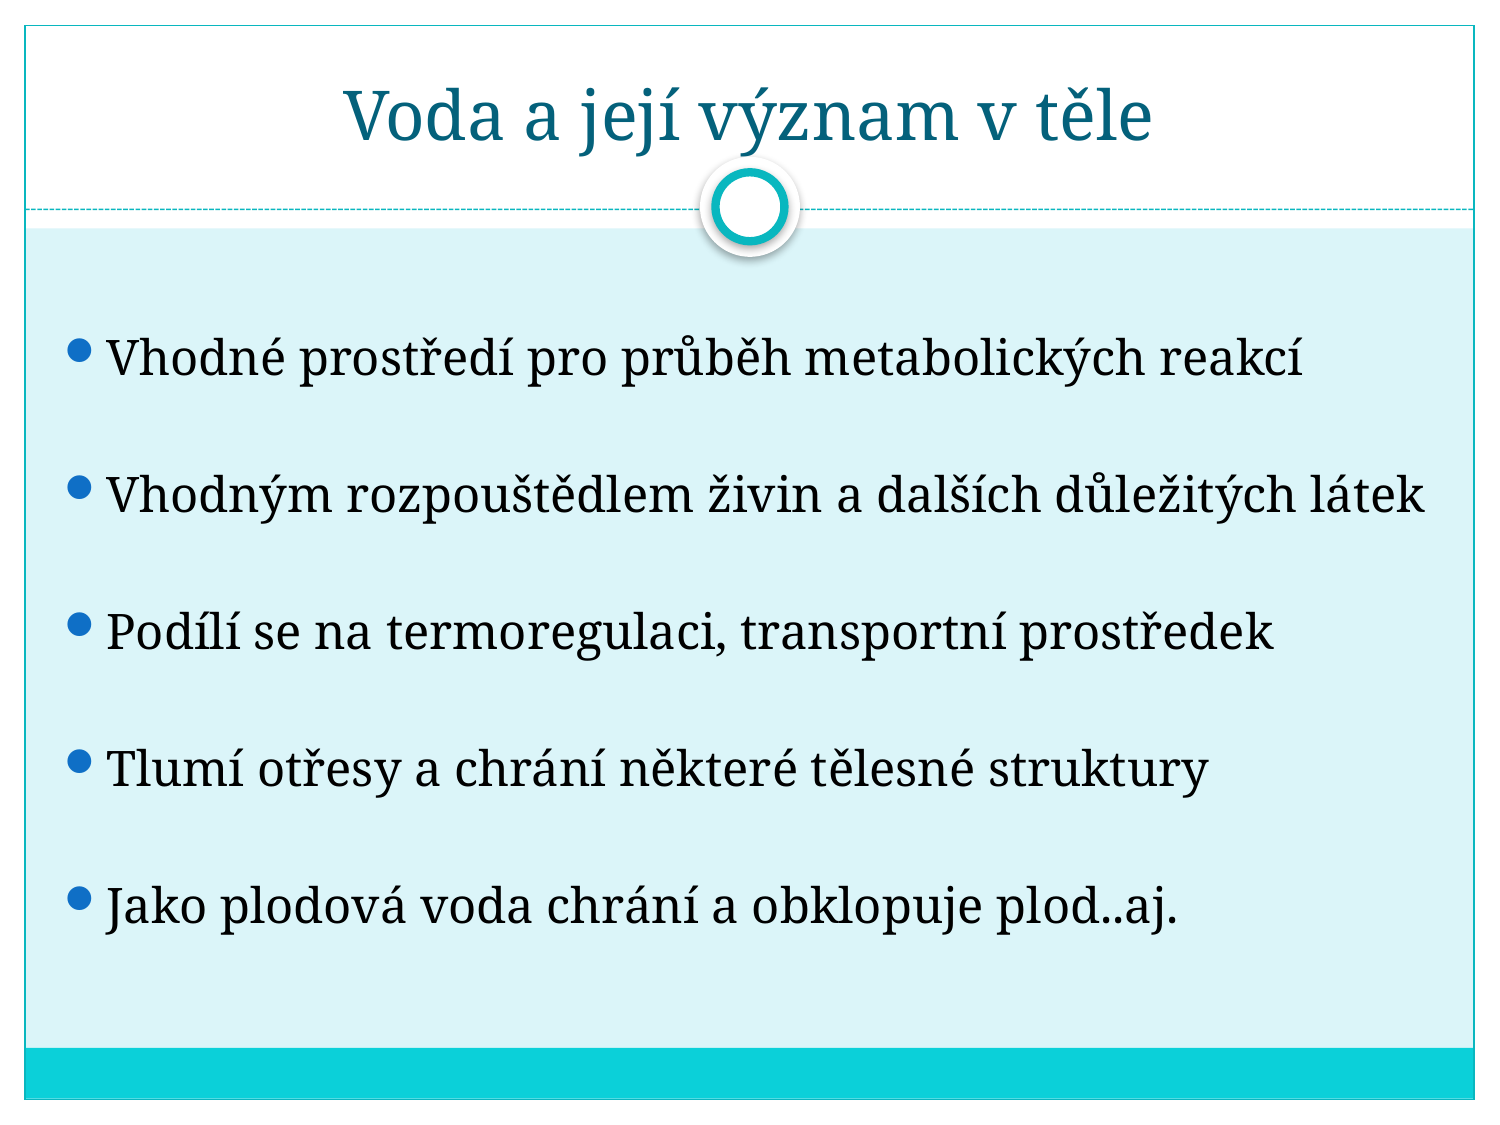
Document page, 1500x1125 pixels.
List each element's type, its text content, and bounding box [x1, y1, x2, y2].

title Voda a její význam v těle [49, 37, 1450, 162]
list Vhodné prostředí pro průběh metabolických reakcí Vhodným rozpouštědlem živin a dalších důležitých látek Podílí se na termoregulaci, transportní prostředek Tlumí otřesy a chrání některé tělesné struktury Jako plodová voda chrání a obklopuje plod..aj. [49, 250, 1445, 1001]
